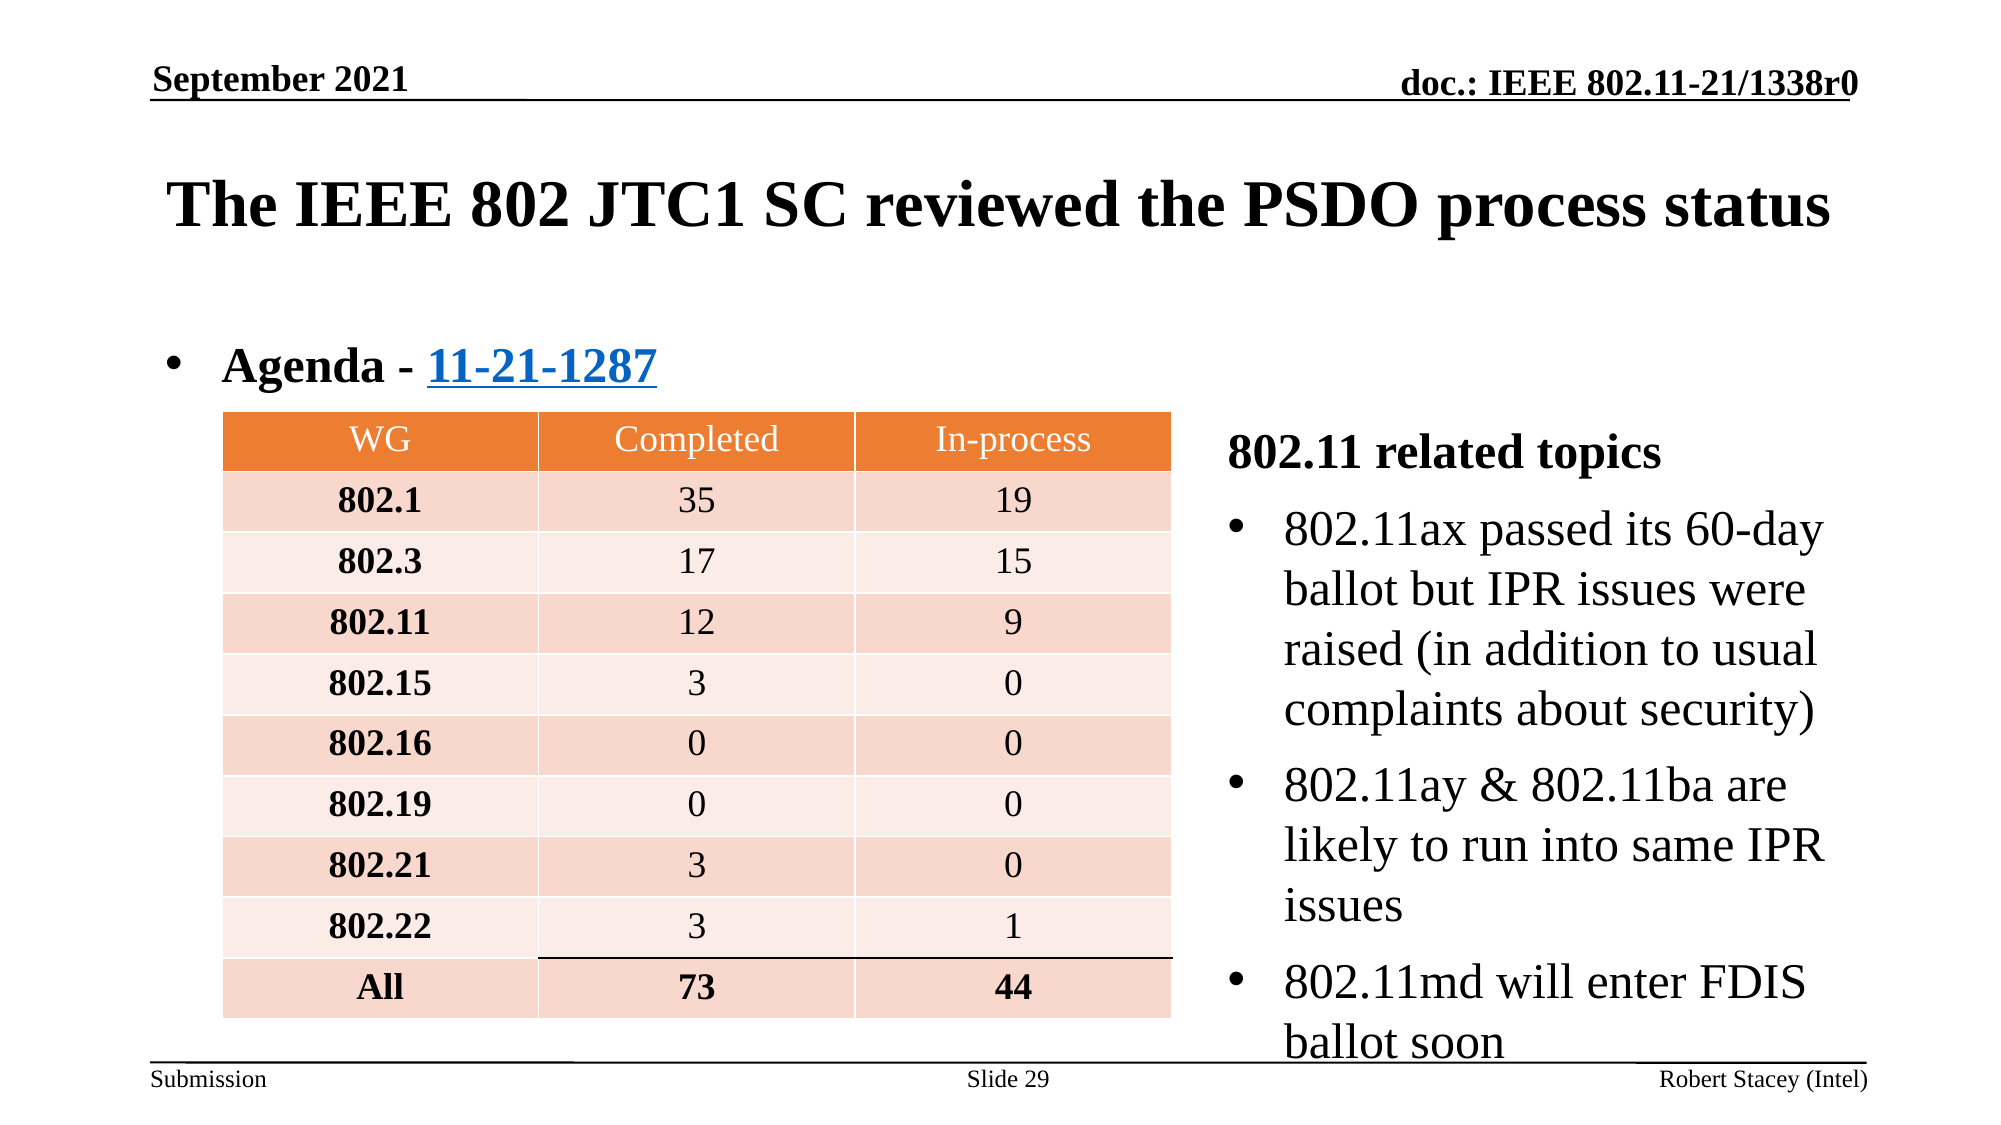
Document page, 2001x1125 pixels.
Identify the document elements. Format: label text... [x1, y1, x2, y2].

table_cell 802.21 [223, 837, 538, 896]
table_cell 802.15 [223, 655, 538, 714]
table_cell 802.16 [223, 716, 538, 775]
table_cell 15 [856, 533, 1171, 592]
table_cell 3 [539, 655, 854, 714]
table_cell 9 [856, 594, 1171, 653]
table_cell 0 [856, 716, 1171, 775]
footer Robert Stacey (Intel) [1171, 1061, 1869, 1093]
table_cell 0 [856, 777, 1171, 836]
table_cell 802.19 [223, 777, 538, 836]
table_cell 0 [856, 655, 1171, 714]
text_box 802.11 related topics 802.11ax passed its 60-day ballot but IPR issues were raised (in addition to usual complaints about security) 802.11ay & 802.11ba are likely to run into same IPR issues 802.11md will enter FDIS ballot soon [1212, 410, 1869, 1019]
slide_number Slide 29 [950, 1061, 1067, 1123]
table_cell 73 [539, 959, 854, 1018]
table_cell 0 [539, 777, 854, 836]
table_cell All [223, 959, 538, 1018]
table_cell 3 [539, 898, 854, 957]
table_header In-process [856, 412, 1171, 471]
table_cell 17 [539, 533, 854, 592]
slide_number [152, 54, 563, 100]
table_cell 802.22 [223, 898, 538, 957]
table_cell 0 [539, 716, 854, 775]
table_cell 802.11 [223, 594, 538, 653]
table_cell 1 [856, 898, 1171, 957]
list Agenda - 11-21-1287 [149, 324, 1850, 1000]
table_cell 44 [856, 959, 1171, 1018]
table_cell 19 [856, 472, 1171, 531]
title The IEEE 802 JTC1 SC reviewed the PSDO process status [149, 112, 1850, 288]
table_cell 35 [539, 472, 854, 531]
table_cell 0 [856, 837, 1171, 896]
table_cell 802.3 [223, 533, 538, 592]
table_cell 802.1 [223, 472, 538, 531]
table_header Completed [539, 412, 854, 471]
table_cell 3 [539, 837, 854, 896]
table_cell 12 [539, 594, 854, 653]
table_header WG [223, 412, 538, 471]
